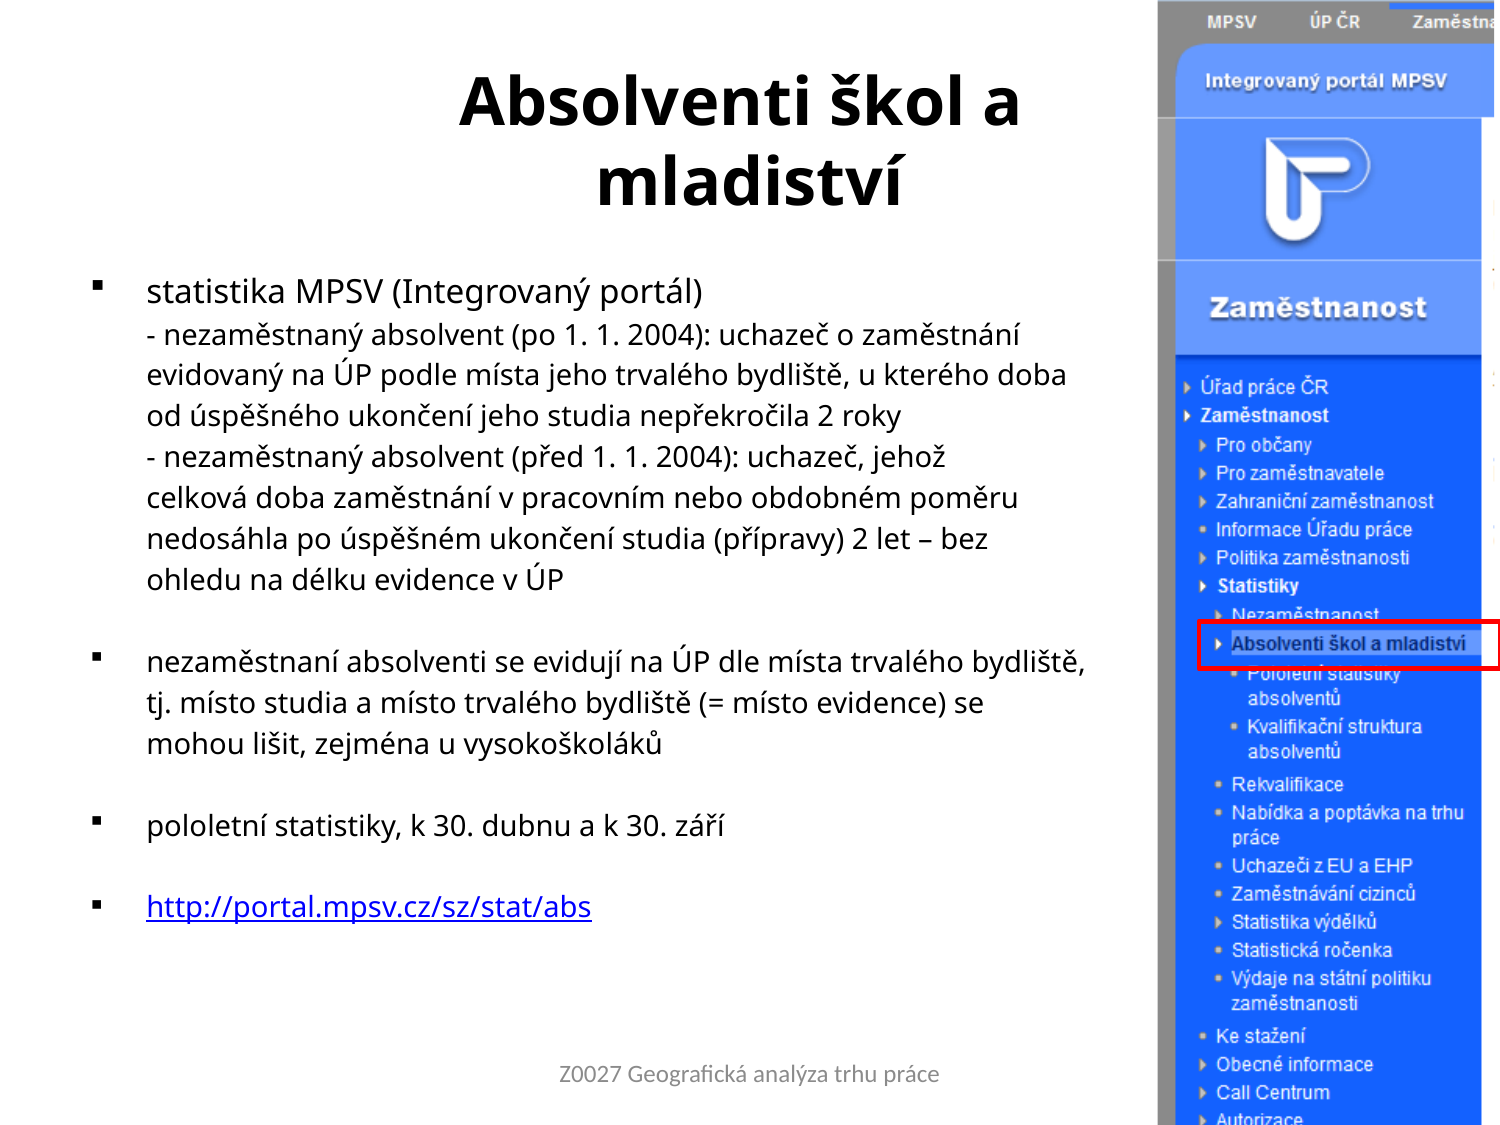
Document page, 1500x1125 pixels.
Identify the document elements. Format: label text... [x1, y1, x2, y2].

footer Z0027 Geografická analýza trhu práce [512, 1042, 988, 1103]
list statistika MPSV (Integrovaný portál) - nezaměstnaný absolvent (po 1. 1. 2004): uchazeč o zaměstnání evidovaný na ÚP podle místa jeho trvalého bydliště, u kterého doba od úspěšného ukončení jeho studia nepřekročila 2 roky - nezaměstnaný absolvent (před 1. 1. 2004): uchazeč, jehož celková doba zaměstnání v pracovním nebo obdobném poměru nedosáhla po úspěšném ukončení studia (přípravy) 2 let – bez ohledu na délku evidence v ÚP nezaměstnaní absolventi se evidují na ÚP dle místa trvalého bydliště, tj. místo studia a místo trvalého bydliště (= místo evidence) se mohou lišit, zejména u vysokoškoláků pololetní statistiky, k 30. dubnu a k 30. září http://portal.mpsv.cz/sz/stat/abs [75, 262, 1152, 1005]
title Absolventi škol a mladiství [75, 45, 1152, 233]
picture [1157, 0, 1495, 1125]
